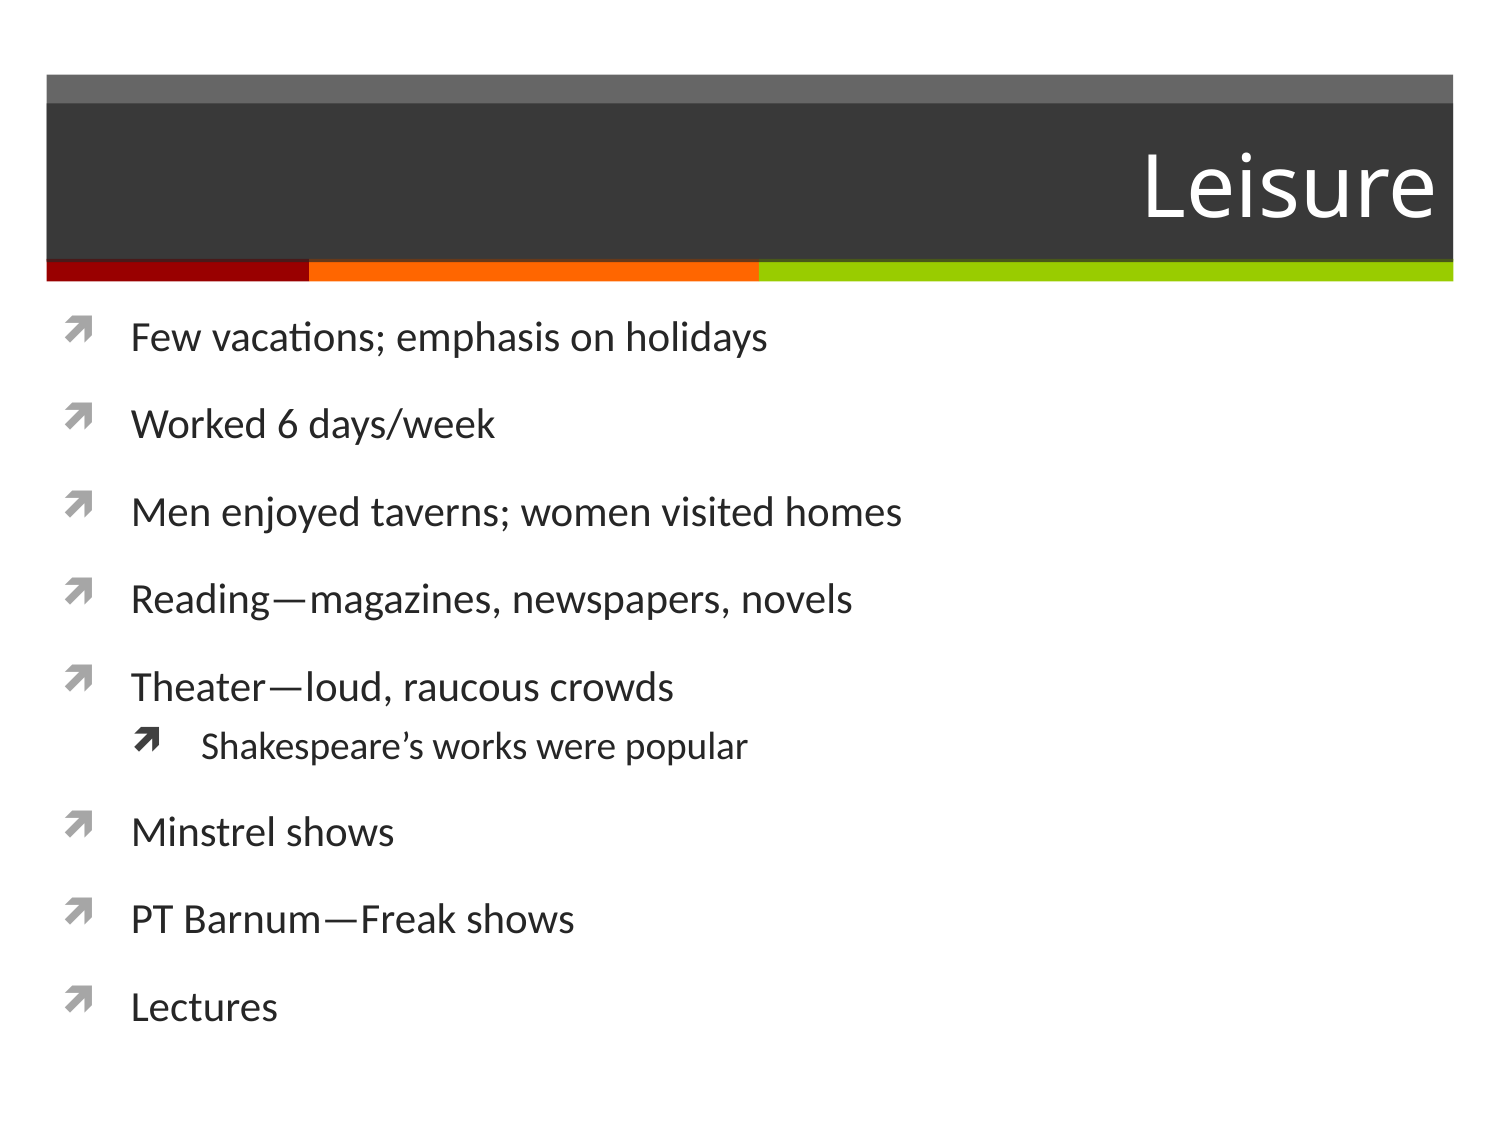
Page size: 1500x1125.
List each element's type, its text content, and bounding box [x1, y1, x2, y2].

title Leisure [46, 103, 1454, 263]
list Few vacations; emphasis on holidays Worked 6 days/week Men enjoyed taverns; women visited homes Reading—magazines, newspapers, novels Theater—loud, raucous crowds Shakespeare’s works were popular Minstrel shows PT Barnum—Freak shows Lectures [46, 300, 1454, 1044]
